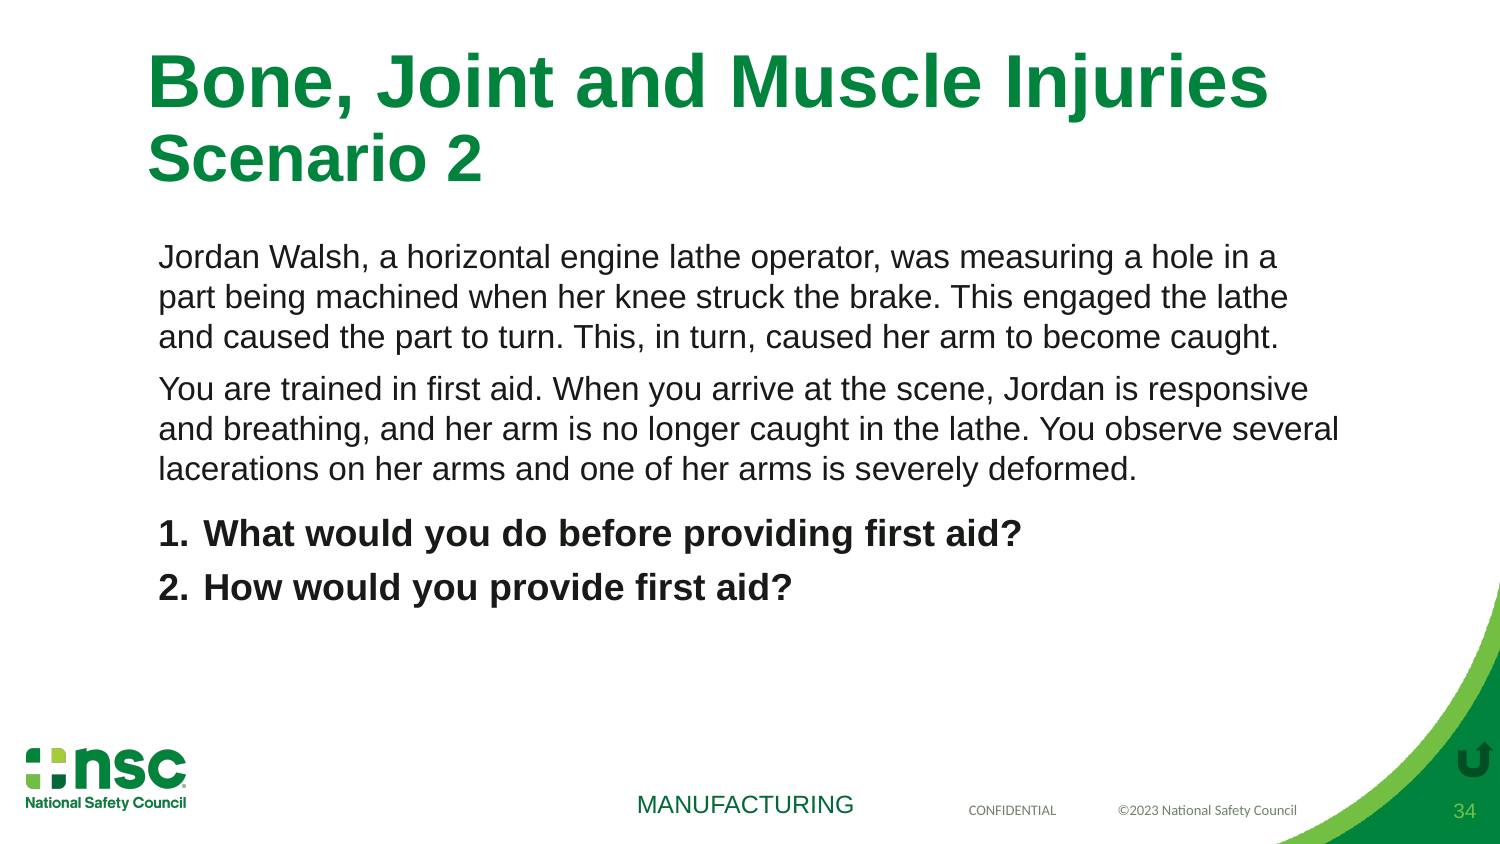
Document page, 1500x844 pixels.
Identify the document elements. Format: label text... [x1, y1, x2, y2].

picture [719, 375, 1500, 844]
list Jordan Walsh, a horizontal engine lathe operator, was measuring a hole in a part being machined when her knee struck the brake. This engaged the lathe and caused the part to turn. This, in turn, caused her arm to become caught. You are trained in first aid. When you arrive at the scene, Jordan is responsive and breathing, and her arm is no longer caught in the lathe. You observe several lacerations on her arms and one of her arms is severely deformed. What would you do before providing first aid? How would you provide first aid? [143, 227, 1361, 638]
picture [26, 748, 186, 811]
title Bone, Joint and Muscle Injuries Scenario 2 [132, 31, 1350, 208]
